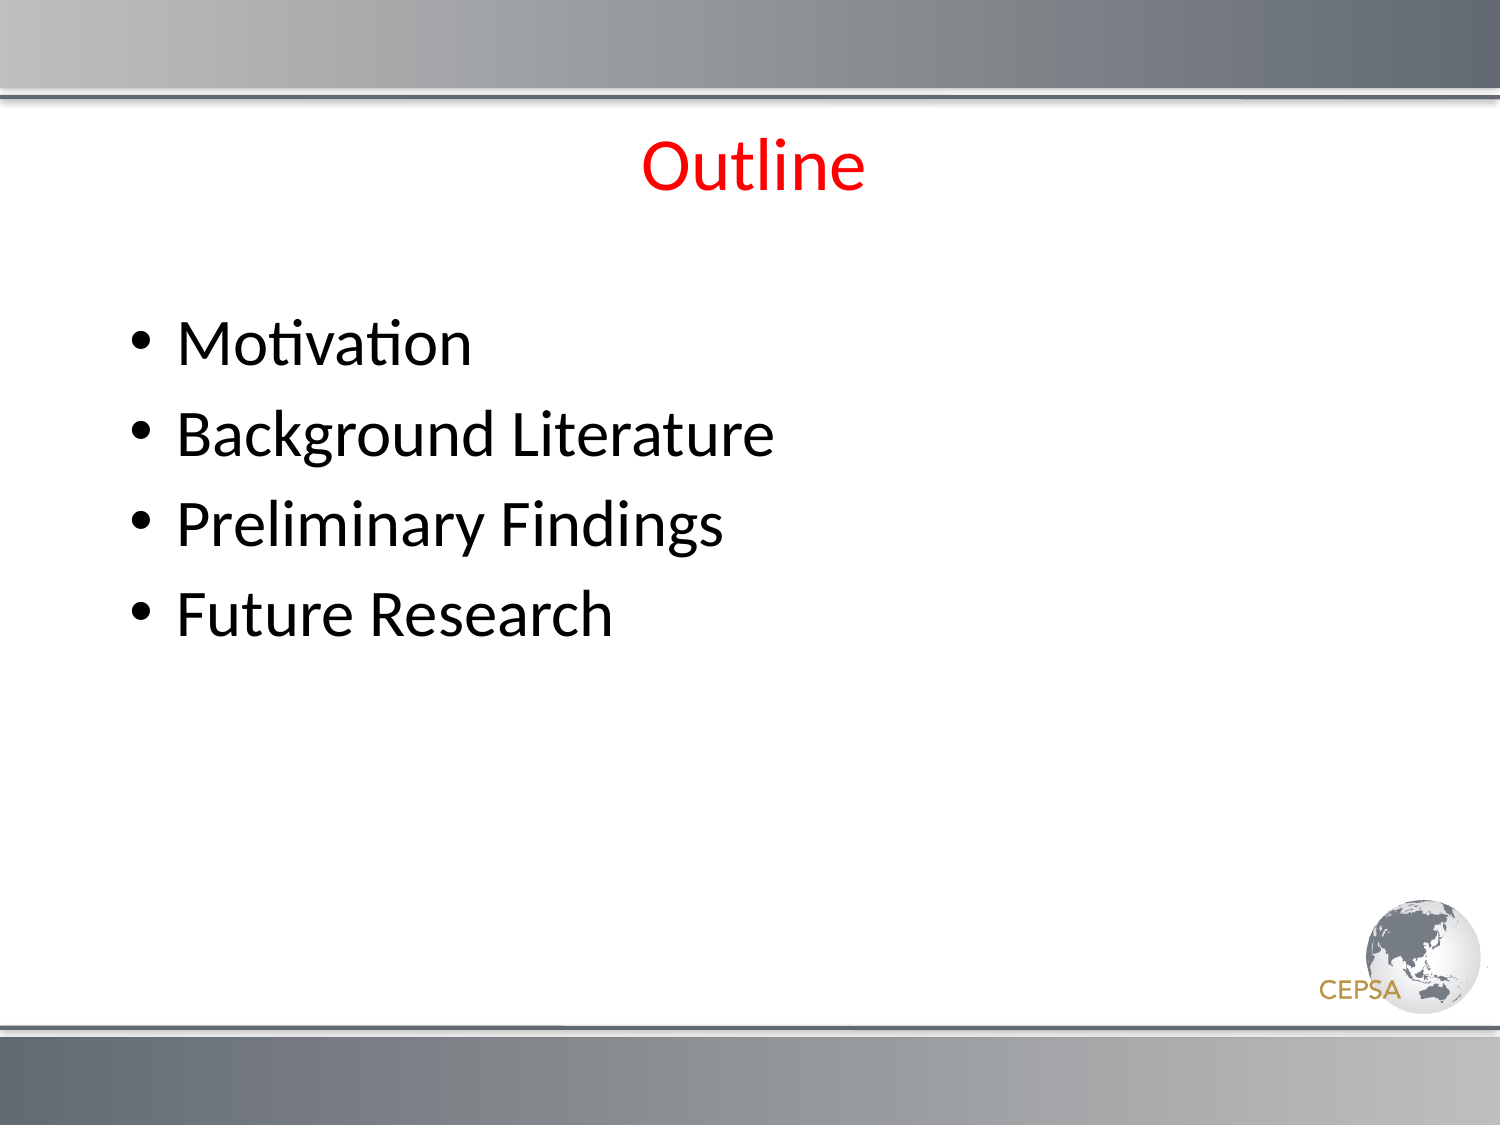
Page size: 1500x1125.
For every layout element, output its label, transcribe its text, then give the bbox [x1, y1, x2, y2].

text_box Outline [222, 108, 1286, 213]
text_box Motivation Background Literature Preliminary Findings Future Research [114, 291, 1375, 658]
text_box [0, 0, 1500, 98]
picture [1293, 895, 1488, 1022]
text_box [0, 1027, 1500, 1125]
